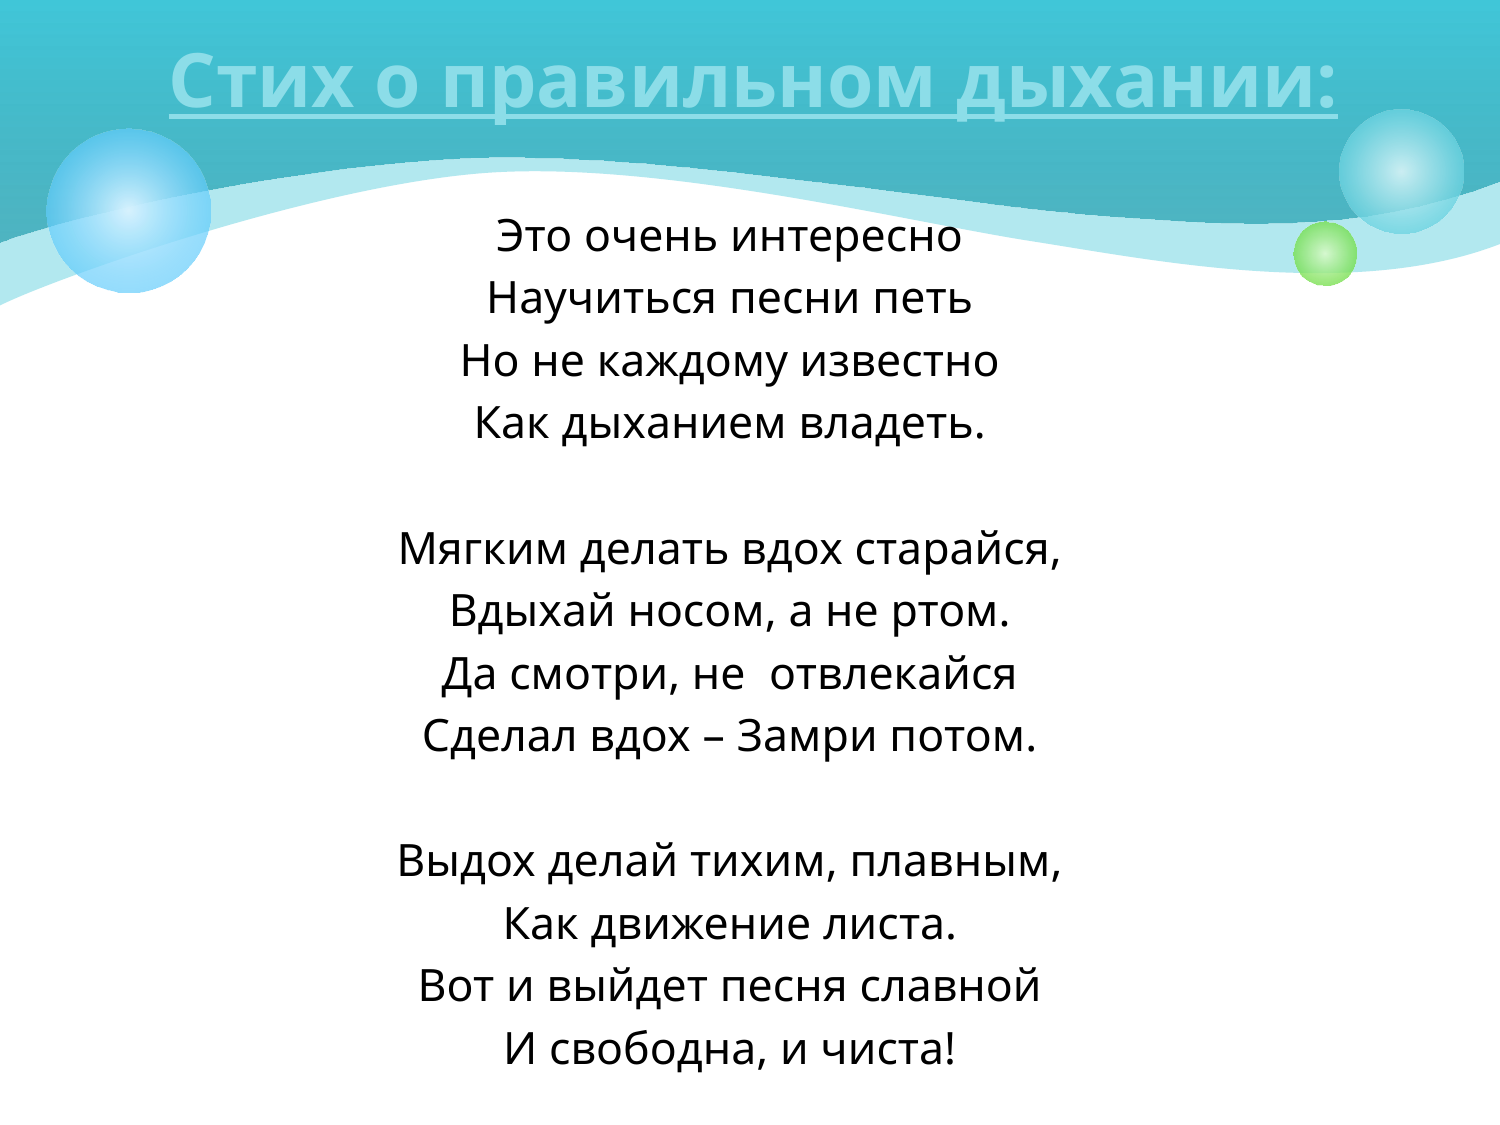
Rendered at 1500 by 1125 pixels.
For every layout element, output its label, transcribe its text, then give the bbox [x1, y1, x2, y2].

title Стих о правильном дыхании: [82, 58, 1425, 188]
list Это очень интересно Научиться песни петь Но не каждому известно Как дыханием владеть. Мягким делать вдох старайся, Вдыхай носом, а не ртом. Да смотри, не отвлекайся Сделал вдох – Замри потом. Выдох делай тихим, плавным, Как движение листа. Вот и выйдет песня славной И свободна, и чиста! [35, 199, 1425, 1090]
